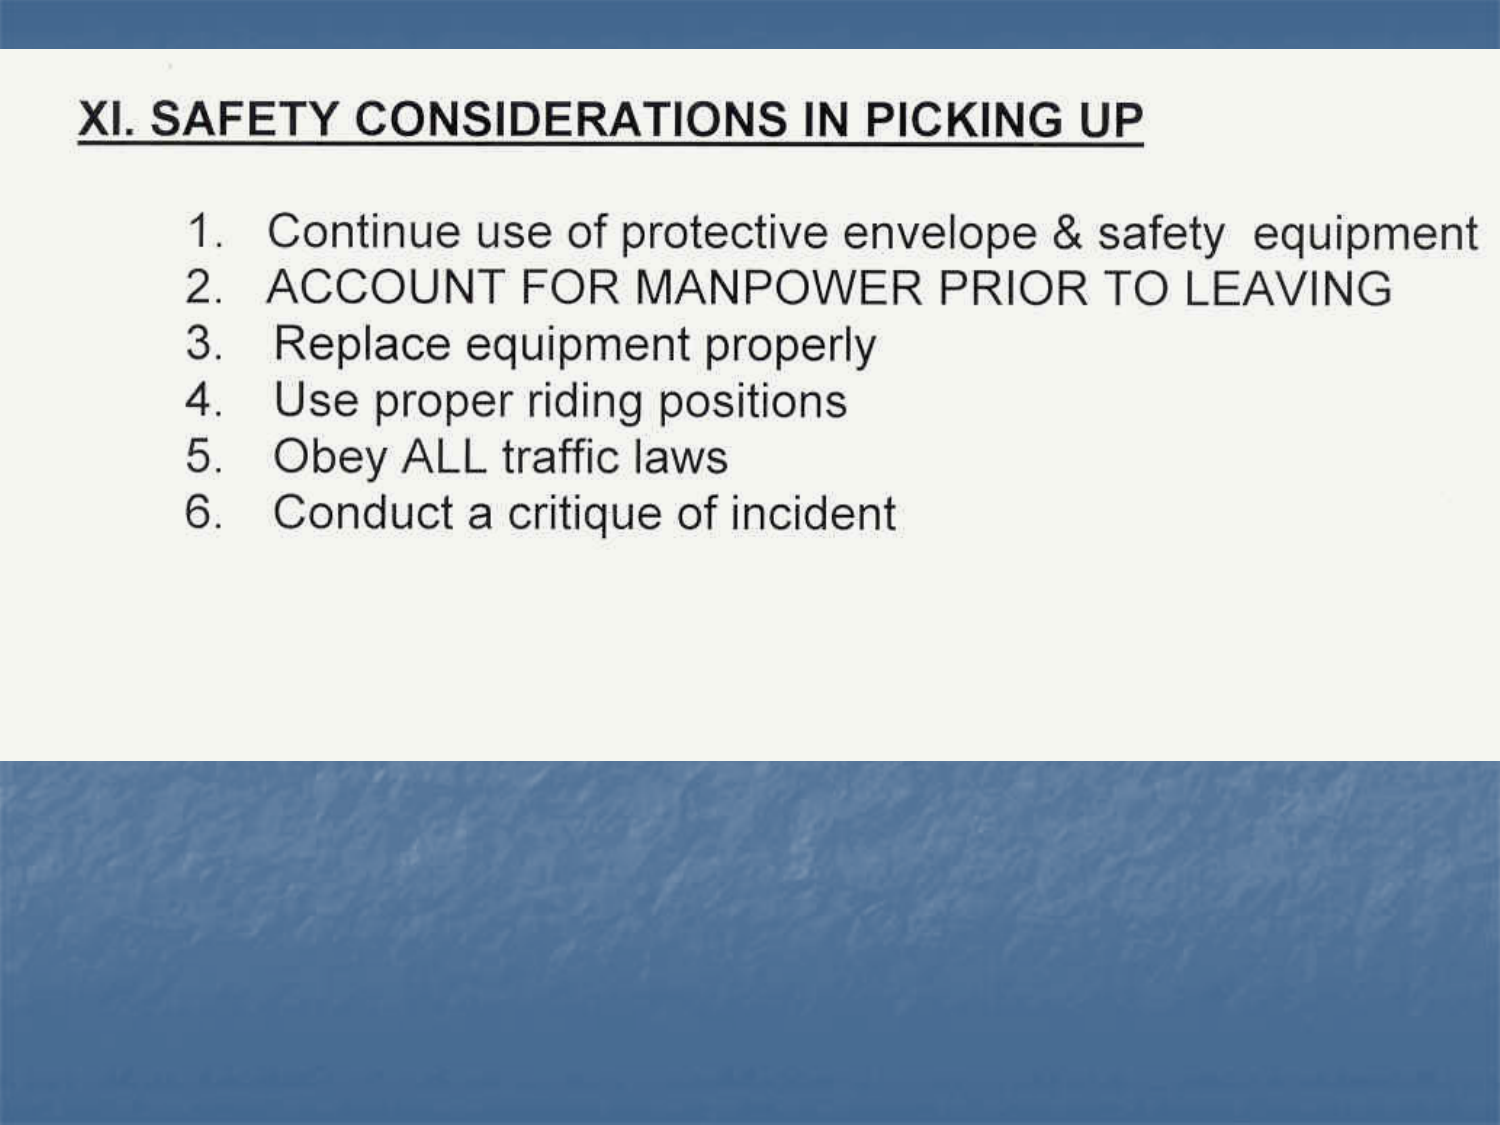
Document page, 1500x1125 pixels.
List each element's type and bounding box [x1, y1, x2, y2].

picture [0, 49, 1500, 761]
